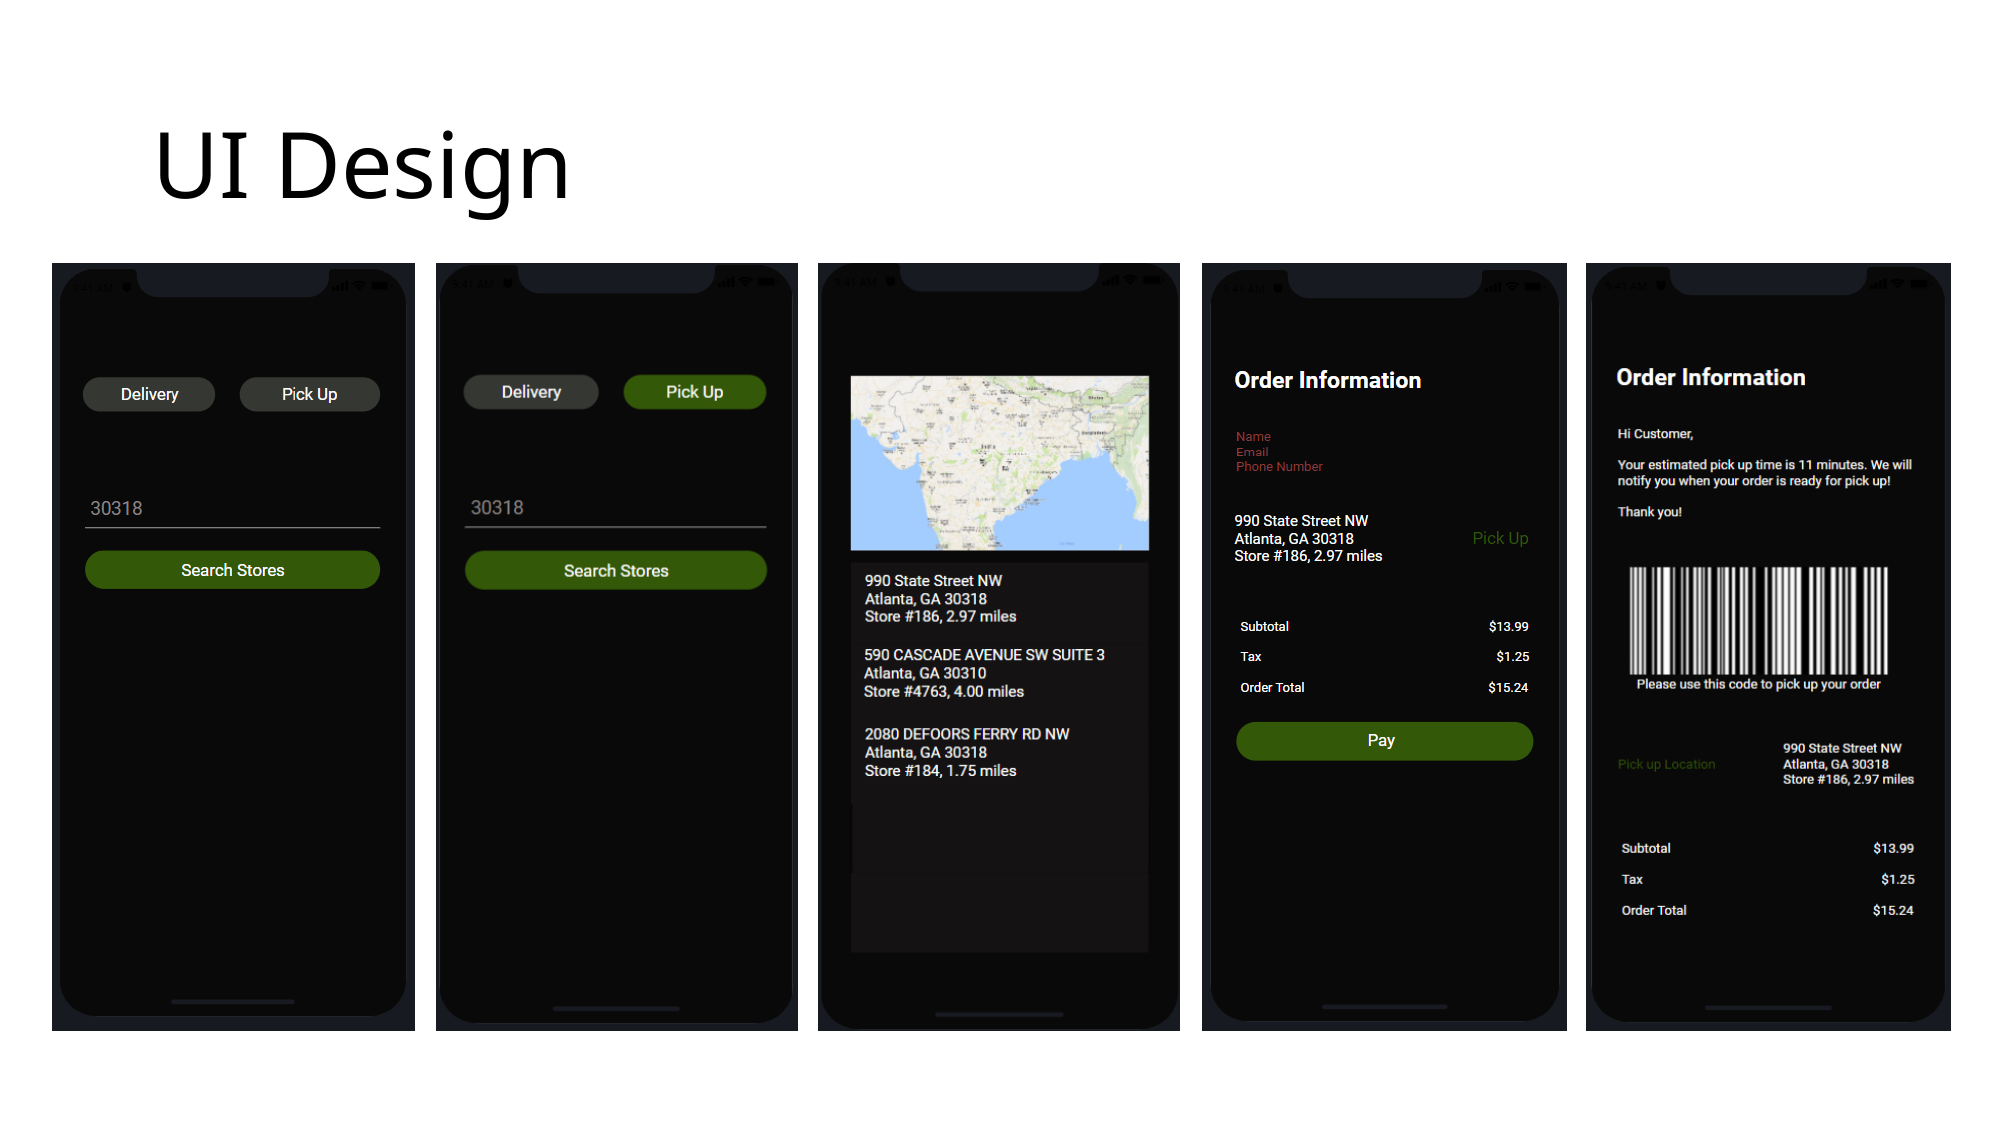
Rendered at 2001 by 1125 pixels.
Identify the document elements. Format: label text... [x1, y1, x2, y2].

picture [1586, 263, 1951, 1031]
picture [1202, 263, 1567, 1031]
picture [818, 263, 1180, 1031]
picture [52, 263, 415, 1031]
title UI Design [137, 59, 1863, 278]
picture [436, 263, 798, 1031]
